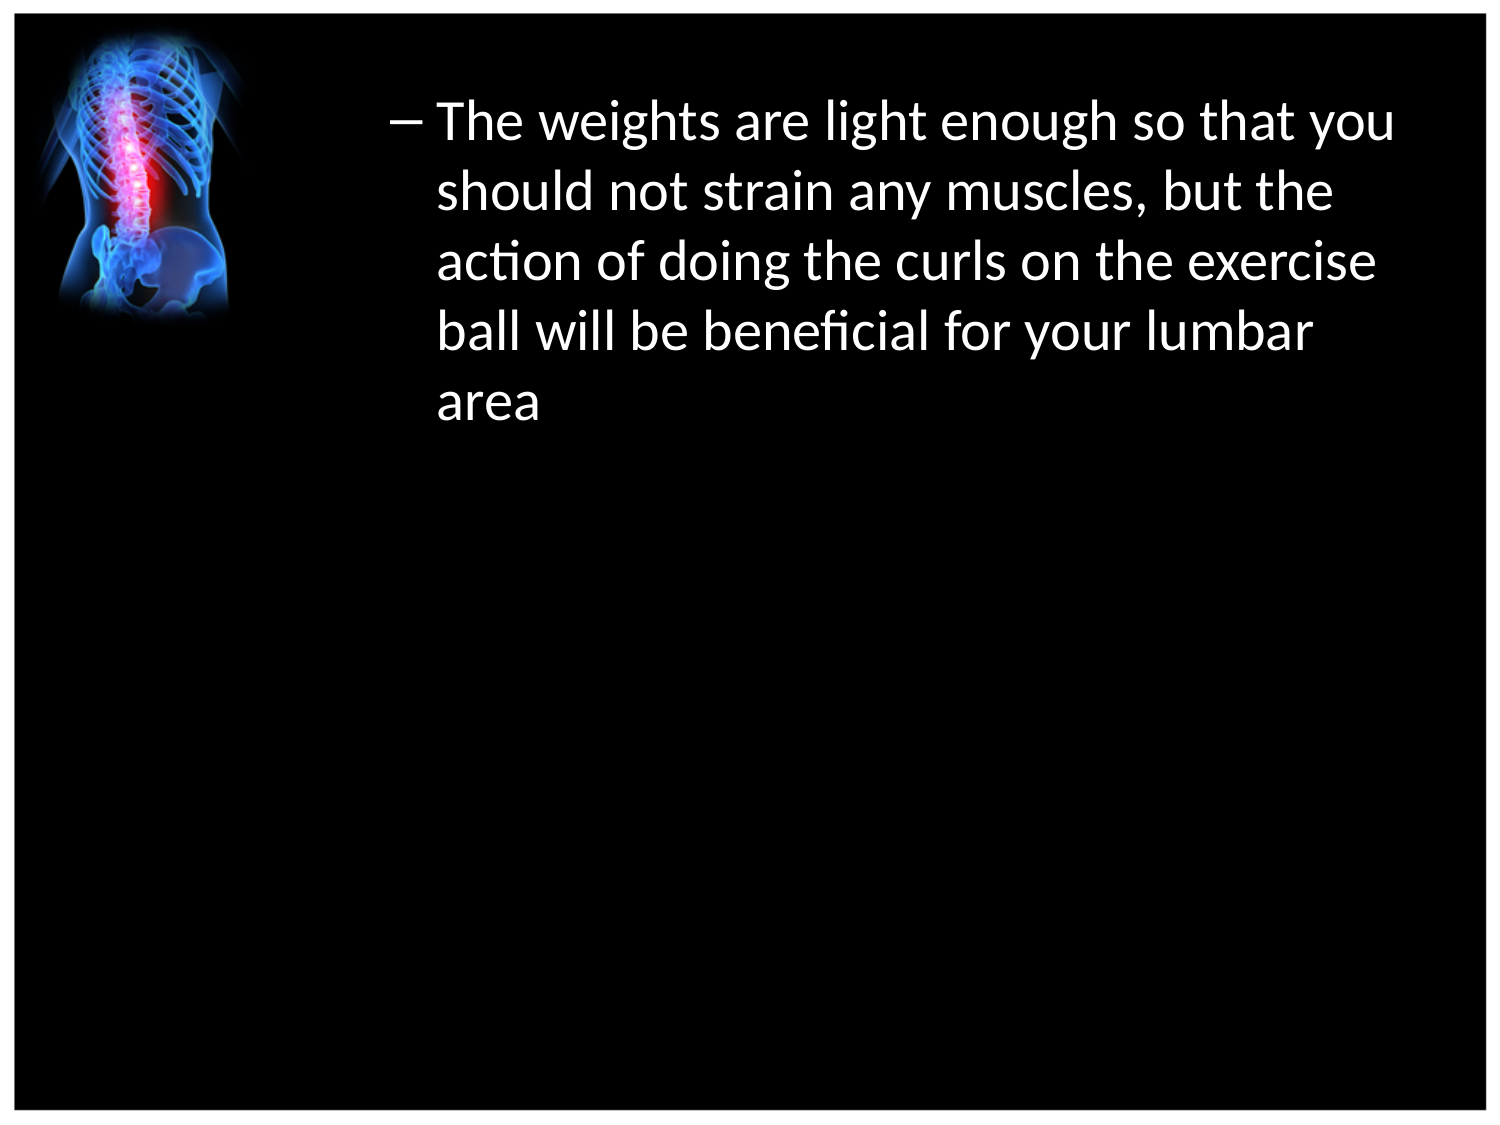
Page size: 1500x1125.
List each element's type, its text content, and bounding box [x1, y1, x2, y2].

picture [0, 0, 1500, 1125]
list The weights are light enough so that you should not strain any muscles, but the action of doing the curls on the exercise ball will be beneficial for your lumbar area [299, 74, 1426, 1038]
